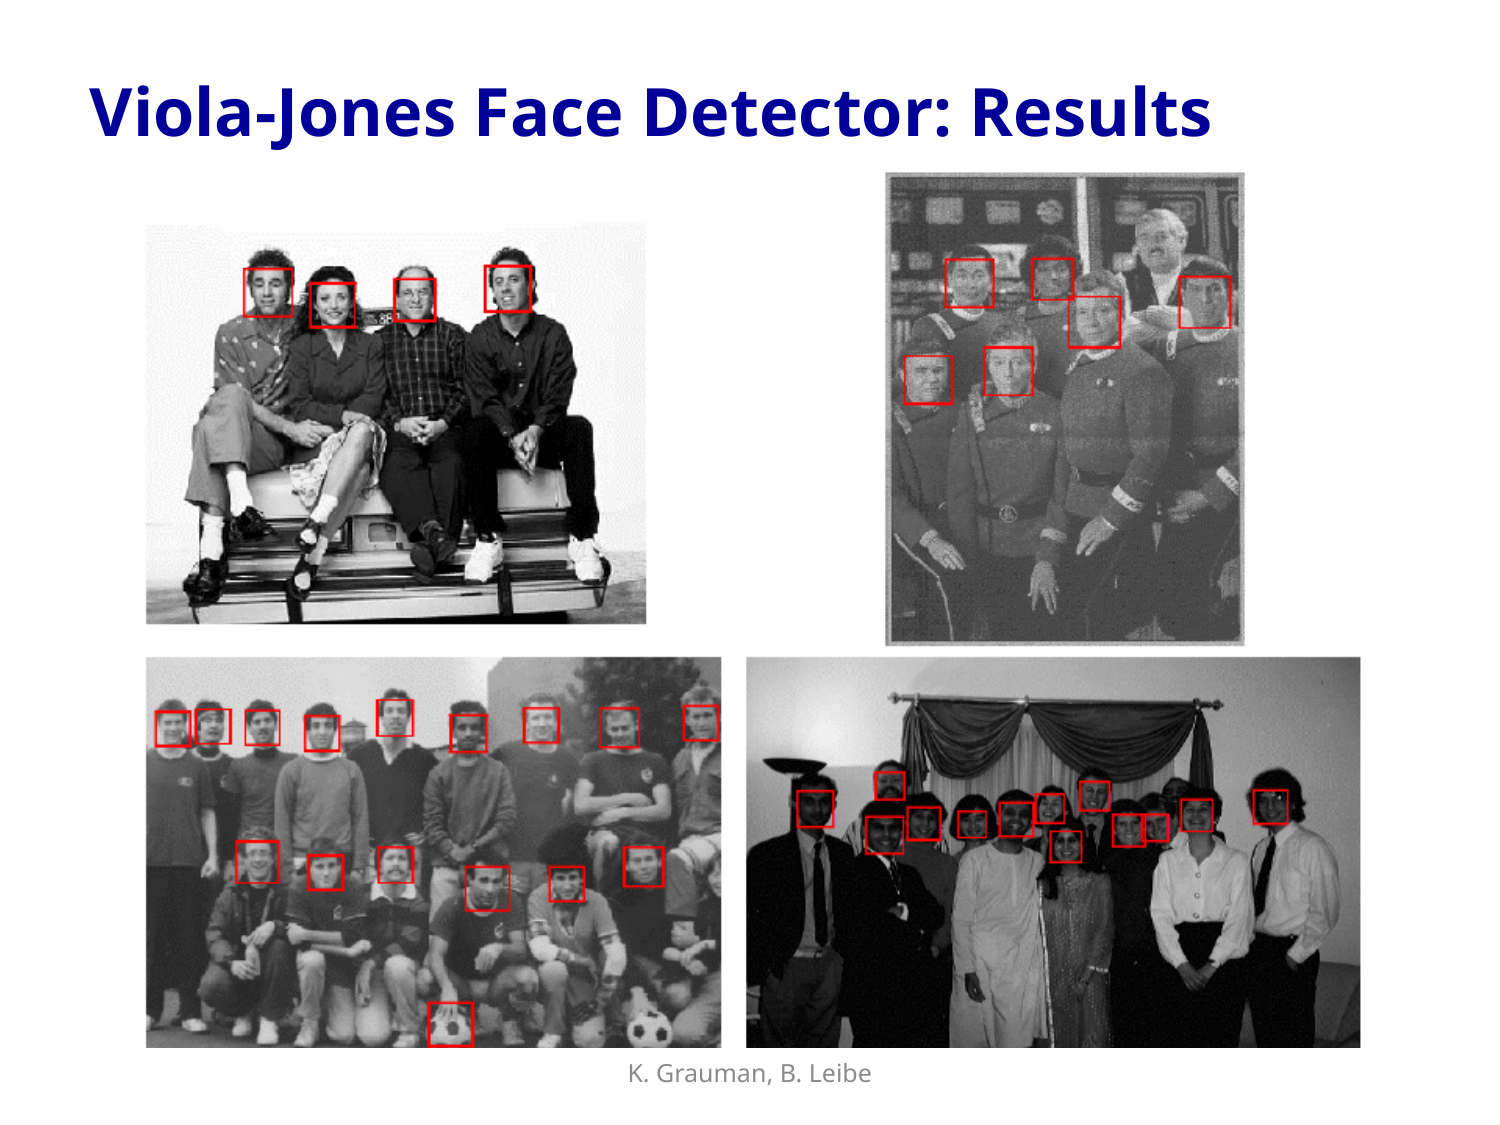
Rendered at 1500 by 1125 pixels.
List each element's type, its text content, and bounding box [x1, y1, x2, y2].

text_box Viola-Jones Face Detector: Results [74, 62, 1275, 163]
footer K. Grauman, B. Leibe [512, 1056, 988, 1103]
picture [108, 160, 1391, 1048]
